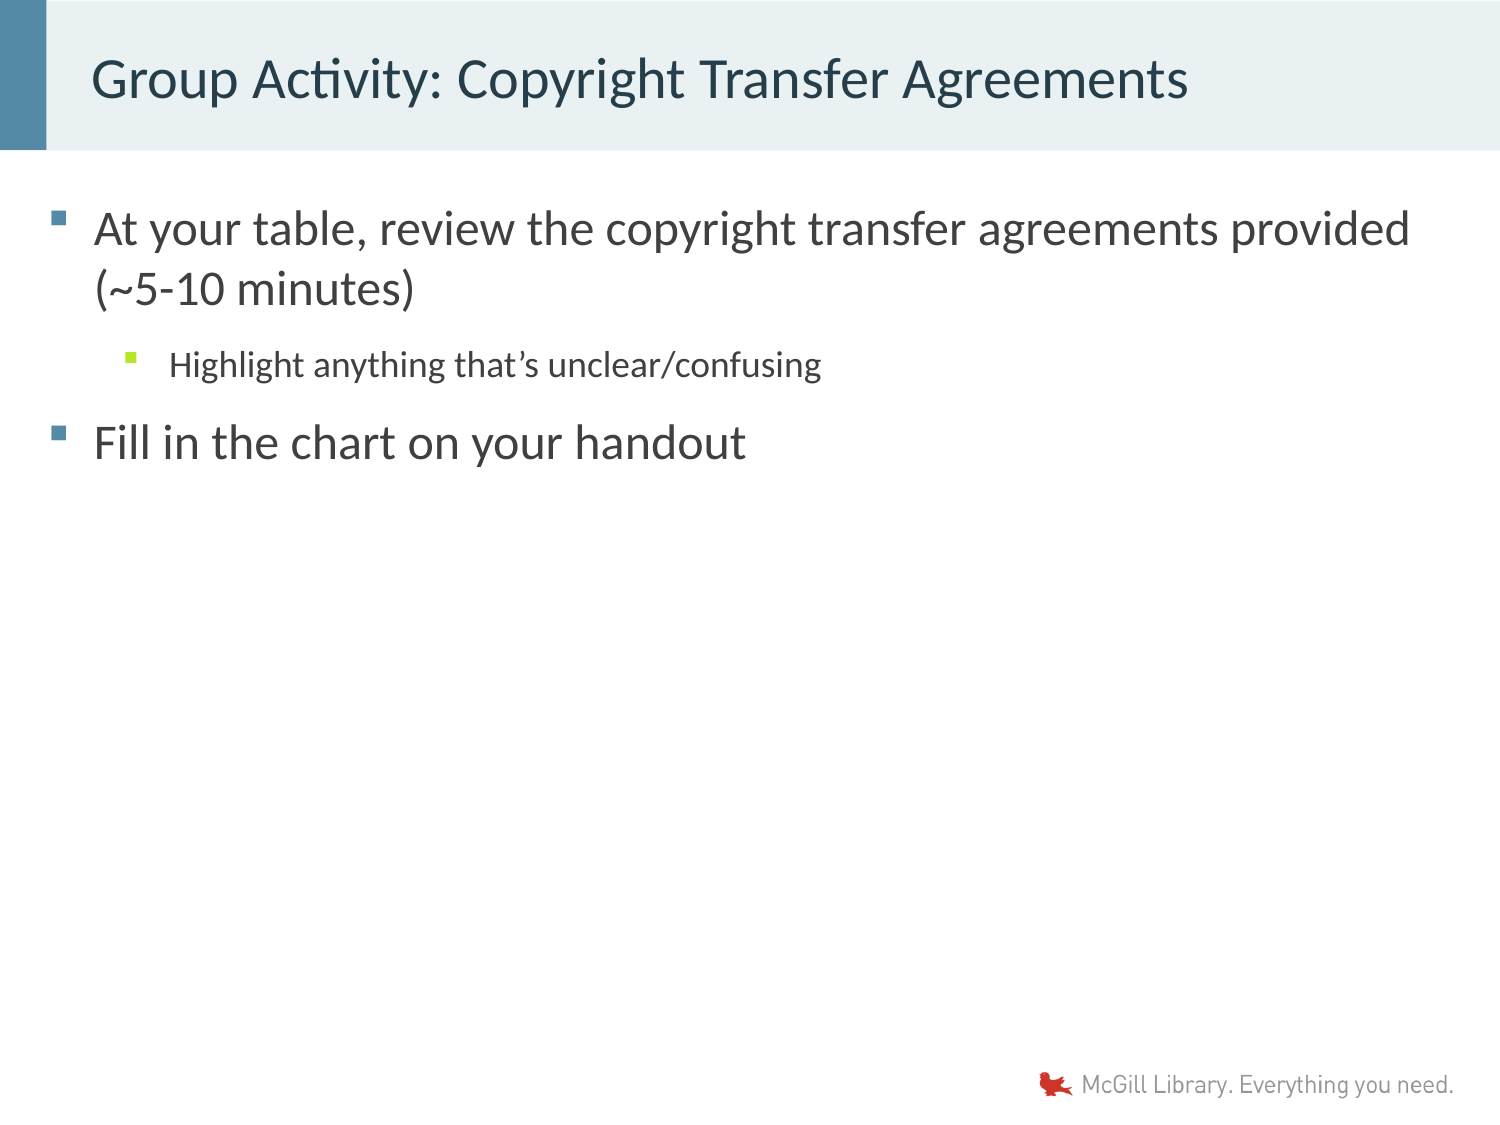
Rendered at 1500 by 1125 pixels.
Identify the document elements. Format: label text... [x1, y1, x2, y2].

list At your table, review the copyright transfer agreements provided (~5-10 minutes) Highlight anything that’s unclear/confusing Fill in the chart on your handout [2, 149, 1458, 1021]
title Group Activity: Copyright Transfer Agreements [46, 0, 1500, 150]
picture [1037, 1070, 1075, 1098]
picture [1076, 1070, 1458, 1102]
